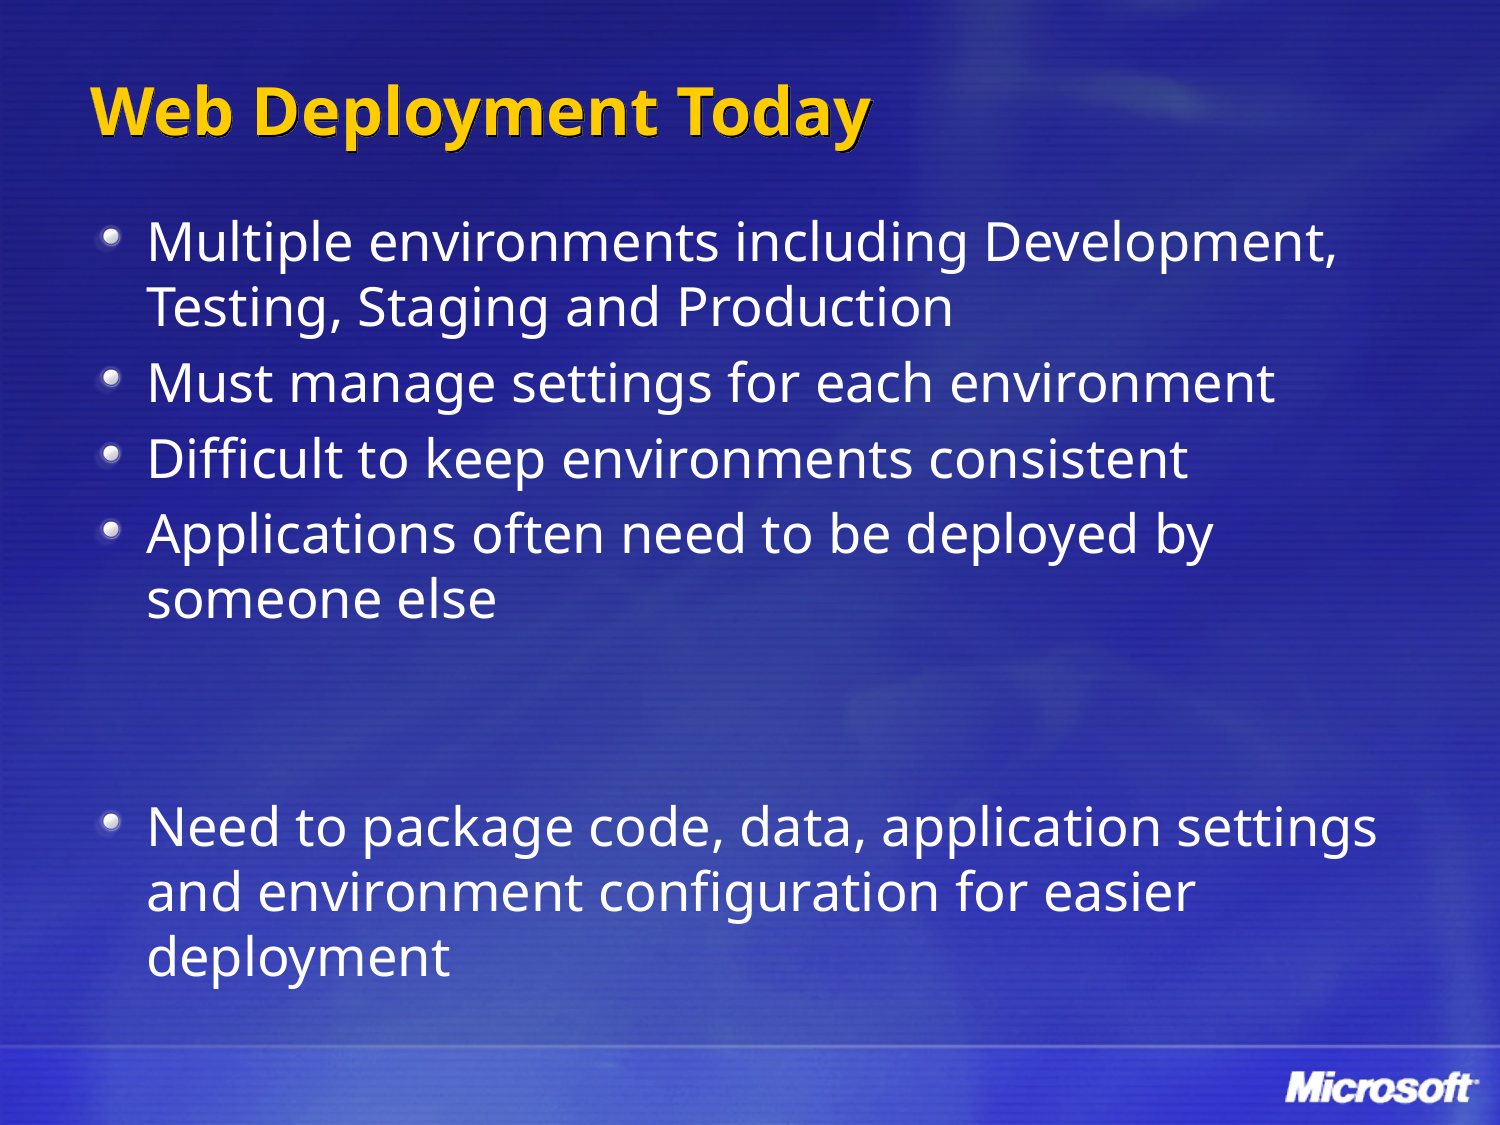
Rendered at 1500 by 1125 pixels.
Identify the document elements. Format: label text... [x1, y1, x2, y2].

title Web Deployment Today [74, 14, 1426, 199]
picture [0, 0, 1500, 1125]
list Multiple environments including Development, Testing, Staging and Production Must manage settings for each environment Difficult to keep environments consistent Applications often need to be deployed by someone else Need to package code, data, application settings and environment configuration for easier deployment [74, 199, 1426, 1026]
